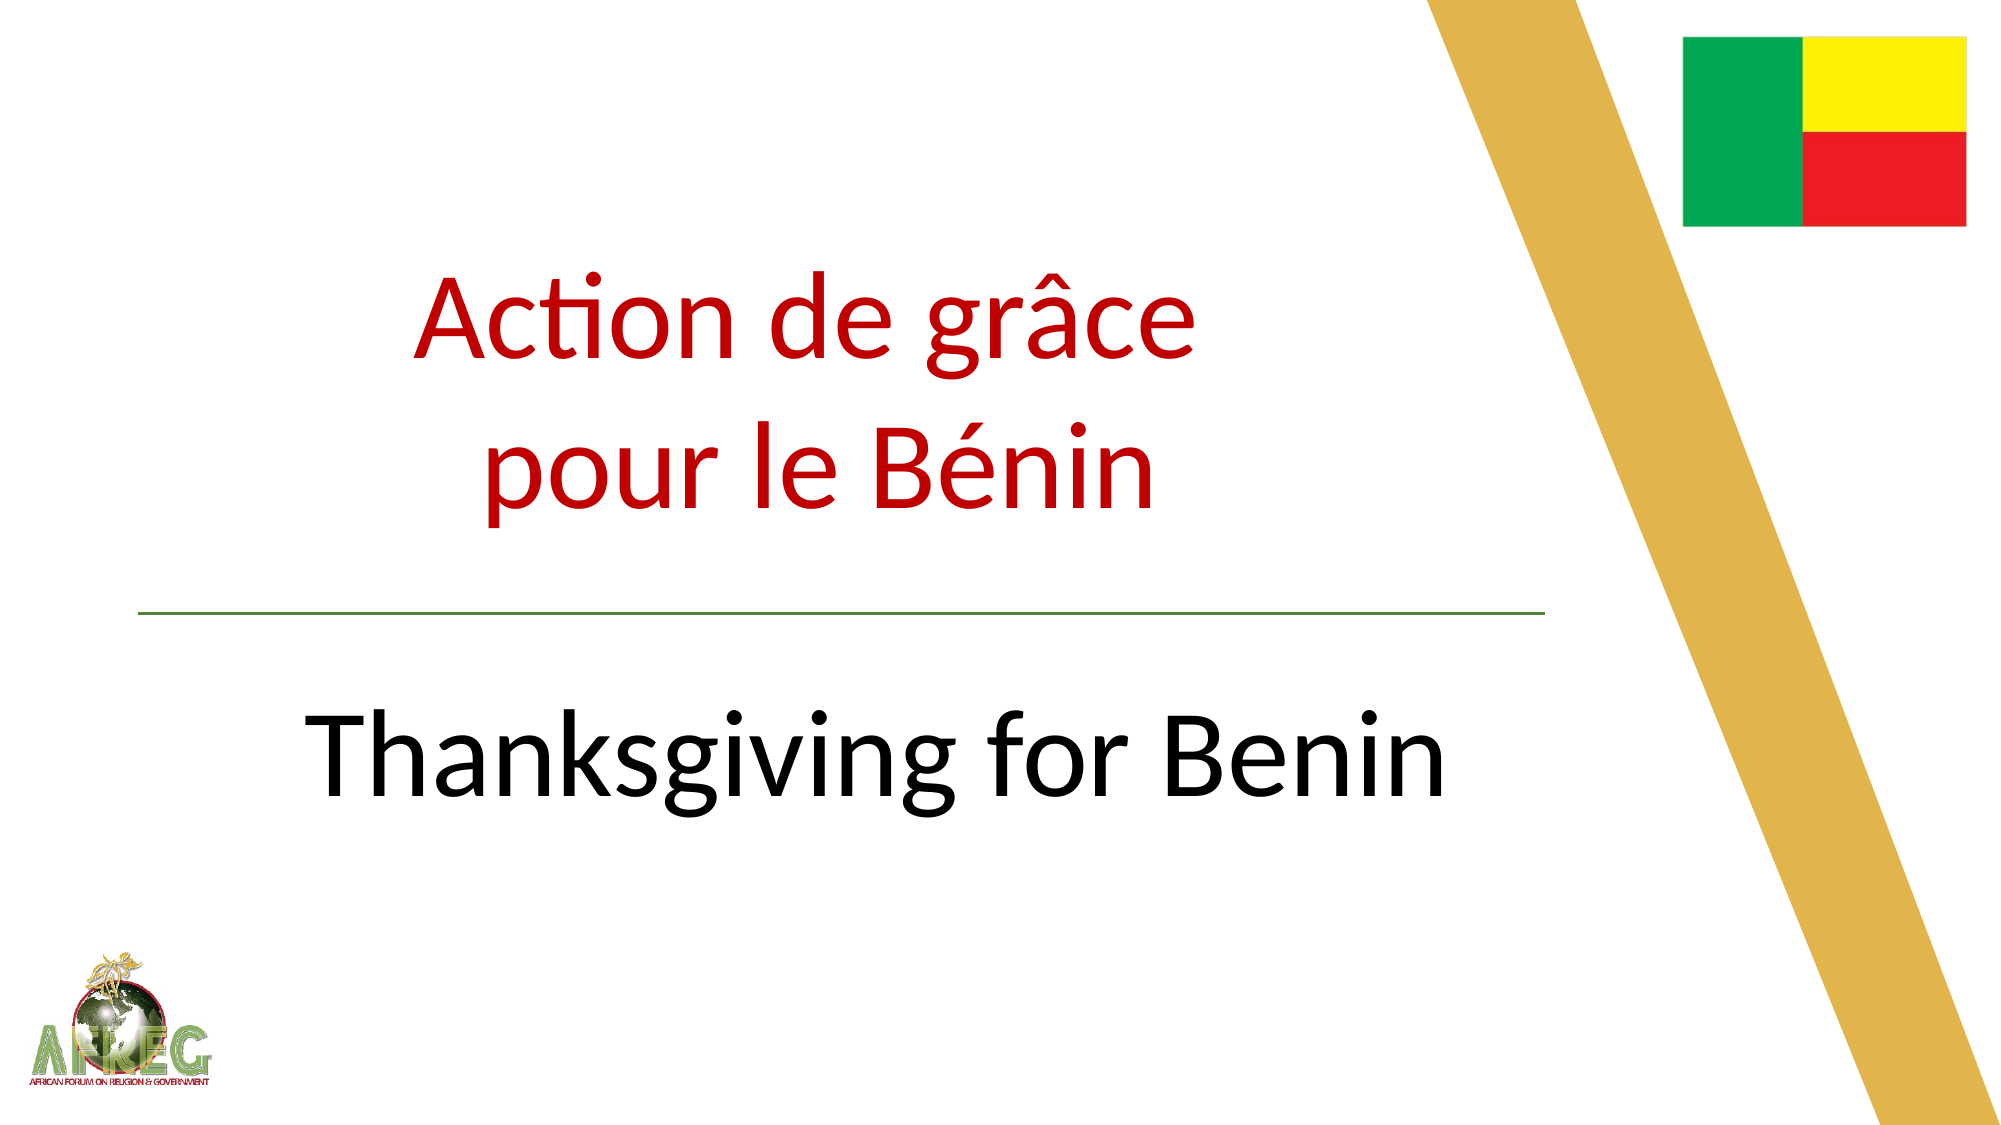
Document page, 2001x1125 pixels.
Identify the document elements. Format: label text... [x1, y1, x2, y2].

text_box [1426, 0, 2000, 1125]
text_box Thanksgiving for Benin [121, 664, 1635, 830]
text_box Action de grâce pour le Bénin [63, 226, 1577, 542]
picture [1682, 36, 1967, 227]
picture [29, 950, 214, 1085]
